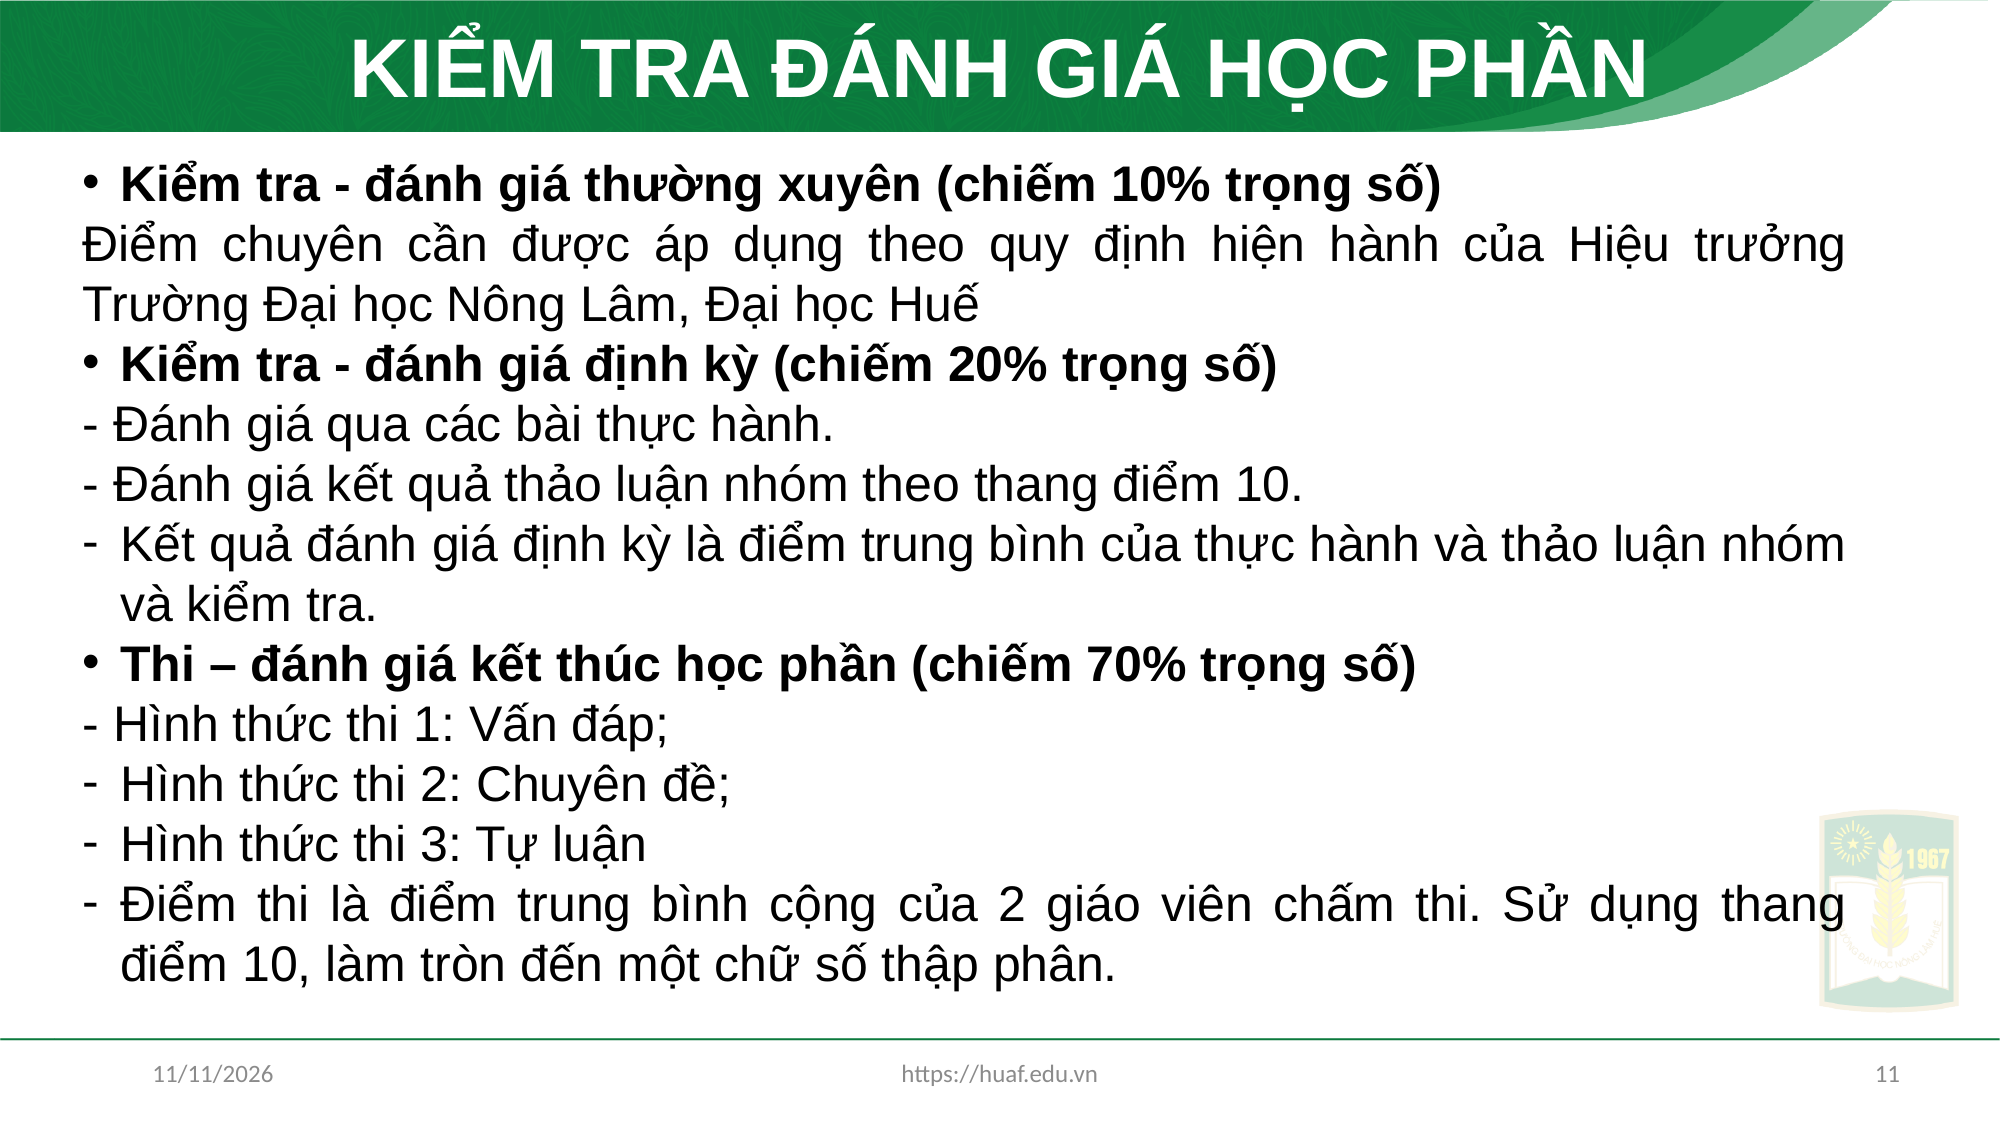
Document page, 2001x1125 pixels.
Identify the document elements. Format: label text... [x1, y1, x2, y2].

slide_number 11 [1465, 1042, 1916, 1103]
footer https://huaf.edu.vn [662, 1042, 1338, 1103]
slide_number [137, 1042, 588, 1103]
picture [0, 0, 2000, 1125]
list Kiểm tra - đánh giá thường xuyên (chiếm 10% trọng số) Điểm chuyên cần được áp dụng theo quy định hiện hành của Hiệu trưởng Trường Đại học Nông Lâm, Đại học Huế Kiểm tra - đánh giá định kỳ (chiếm 20% trọng số) - Đánh giá qua các bài thực hành. - Đánh giá kết quả thảo luận nhóm theo thang điểm 10. Kết quả đánh giá định kỳ là điểm trung bình của thực hành và thảo luận nhóm và kiểm tra. Thi – đánh giá kết thúc học phần (chiếm 70% trọng số) - Hình thức thi 1: Vấn đáp; Hình thức thi 2: Chuyên đề; Hình thức thi 3: Tự luận Điểm thi là điểm trung bình cộng của 2 giáo viên chấm thi. Sử dụng thang điểm 10, làm tròn đến một chữ số thập phân. [67, 144, 1863, 1000]
title KIỂM TRA ĐÁNH GIÁ HỌC PHẦN [137, 26, 1863, 116]
